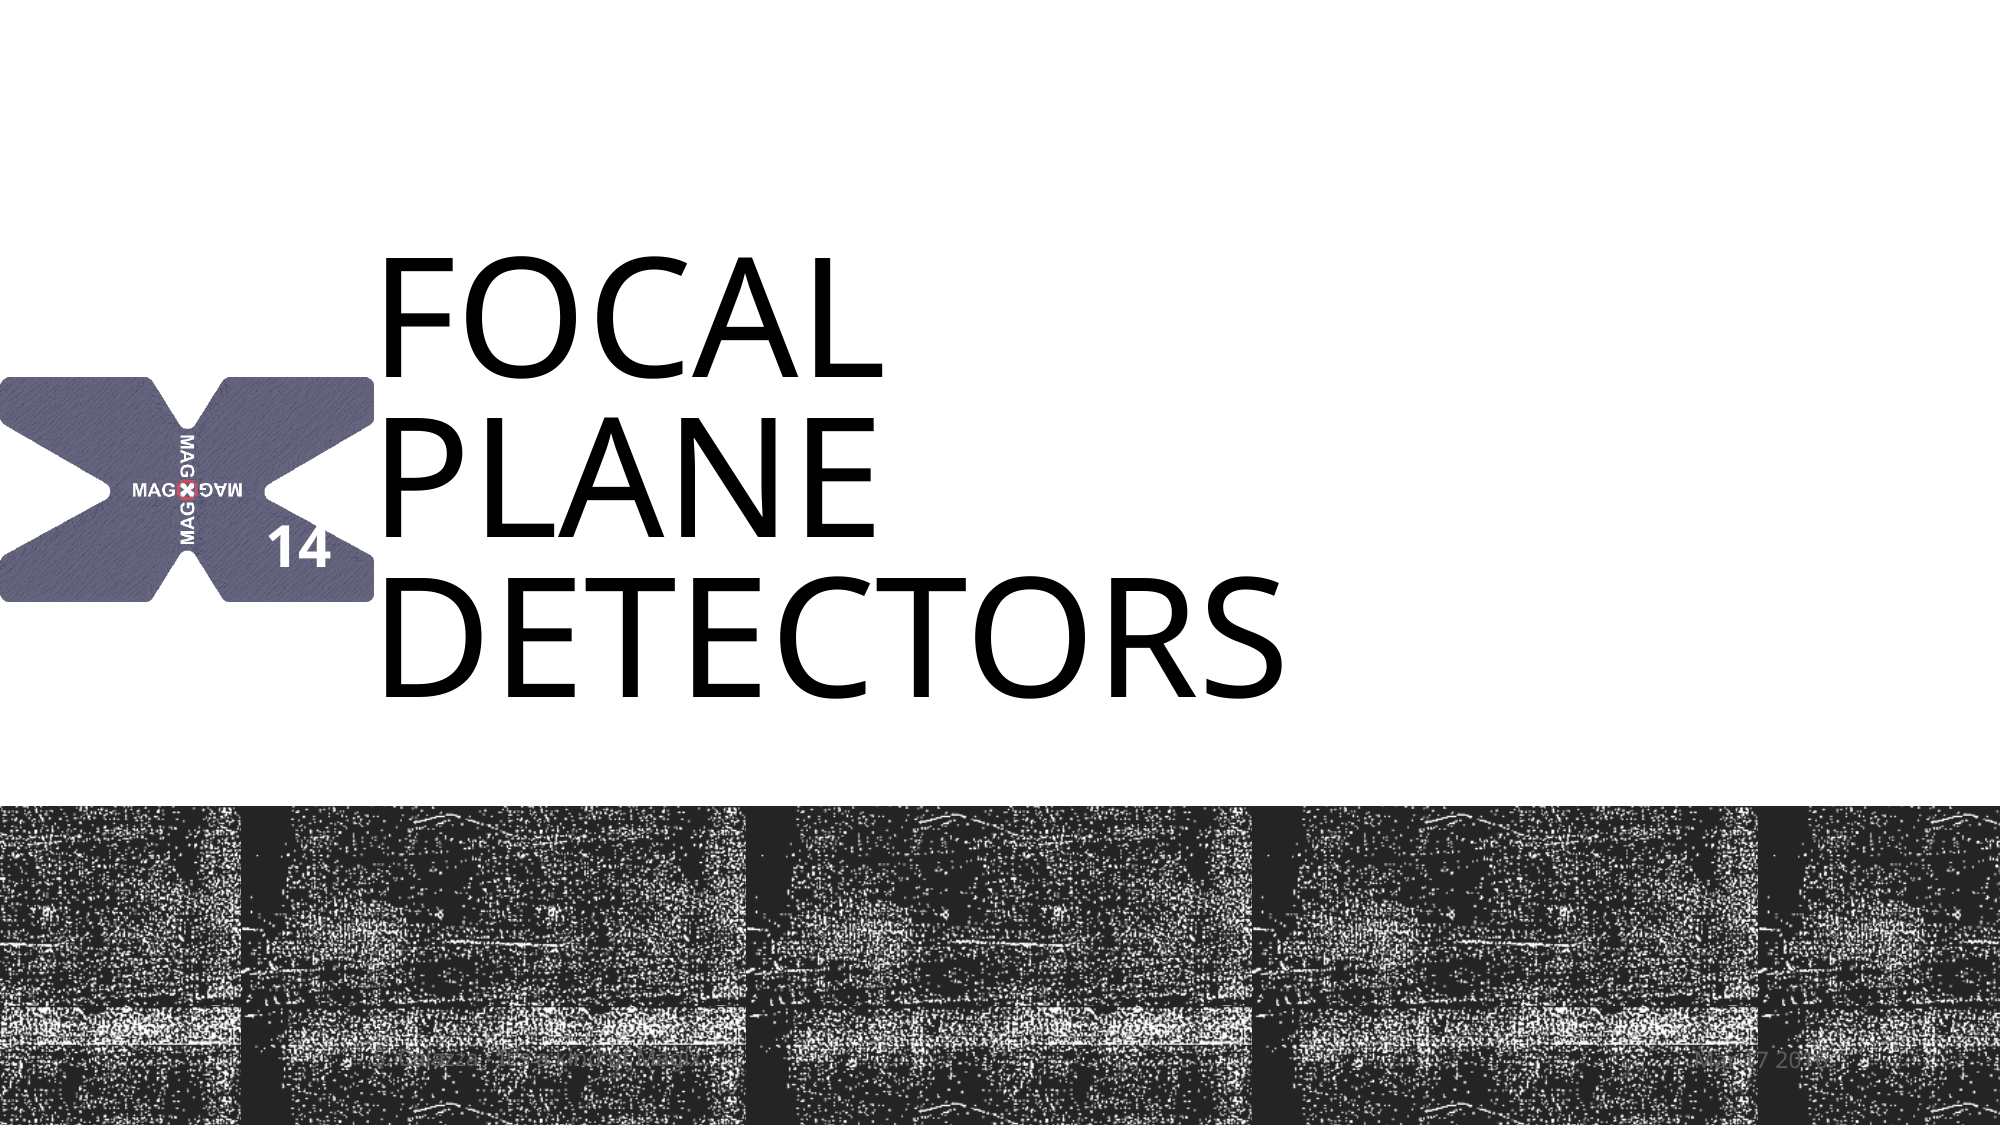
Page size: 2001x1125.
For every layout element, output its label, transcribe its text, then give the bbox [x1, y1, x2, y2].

footer S. Caiazza - It's a kind of Magix [358, 1028, 1397, 1089]
title Focal Plane Detectors [355, 201, 1878, 779]
picture [0, 377, 355, 602]
slide_number 14 [200, 489, 396, 608]
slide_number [1409, 1028, 1844, 1089]
